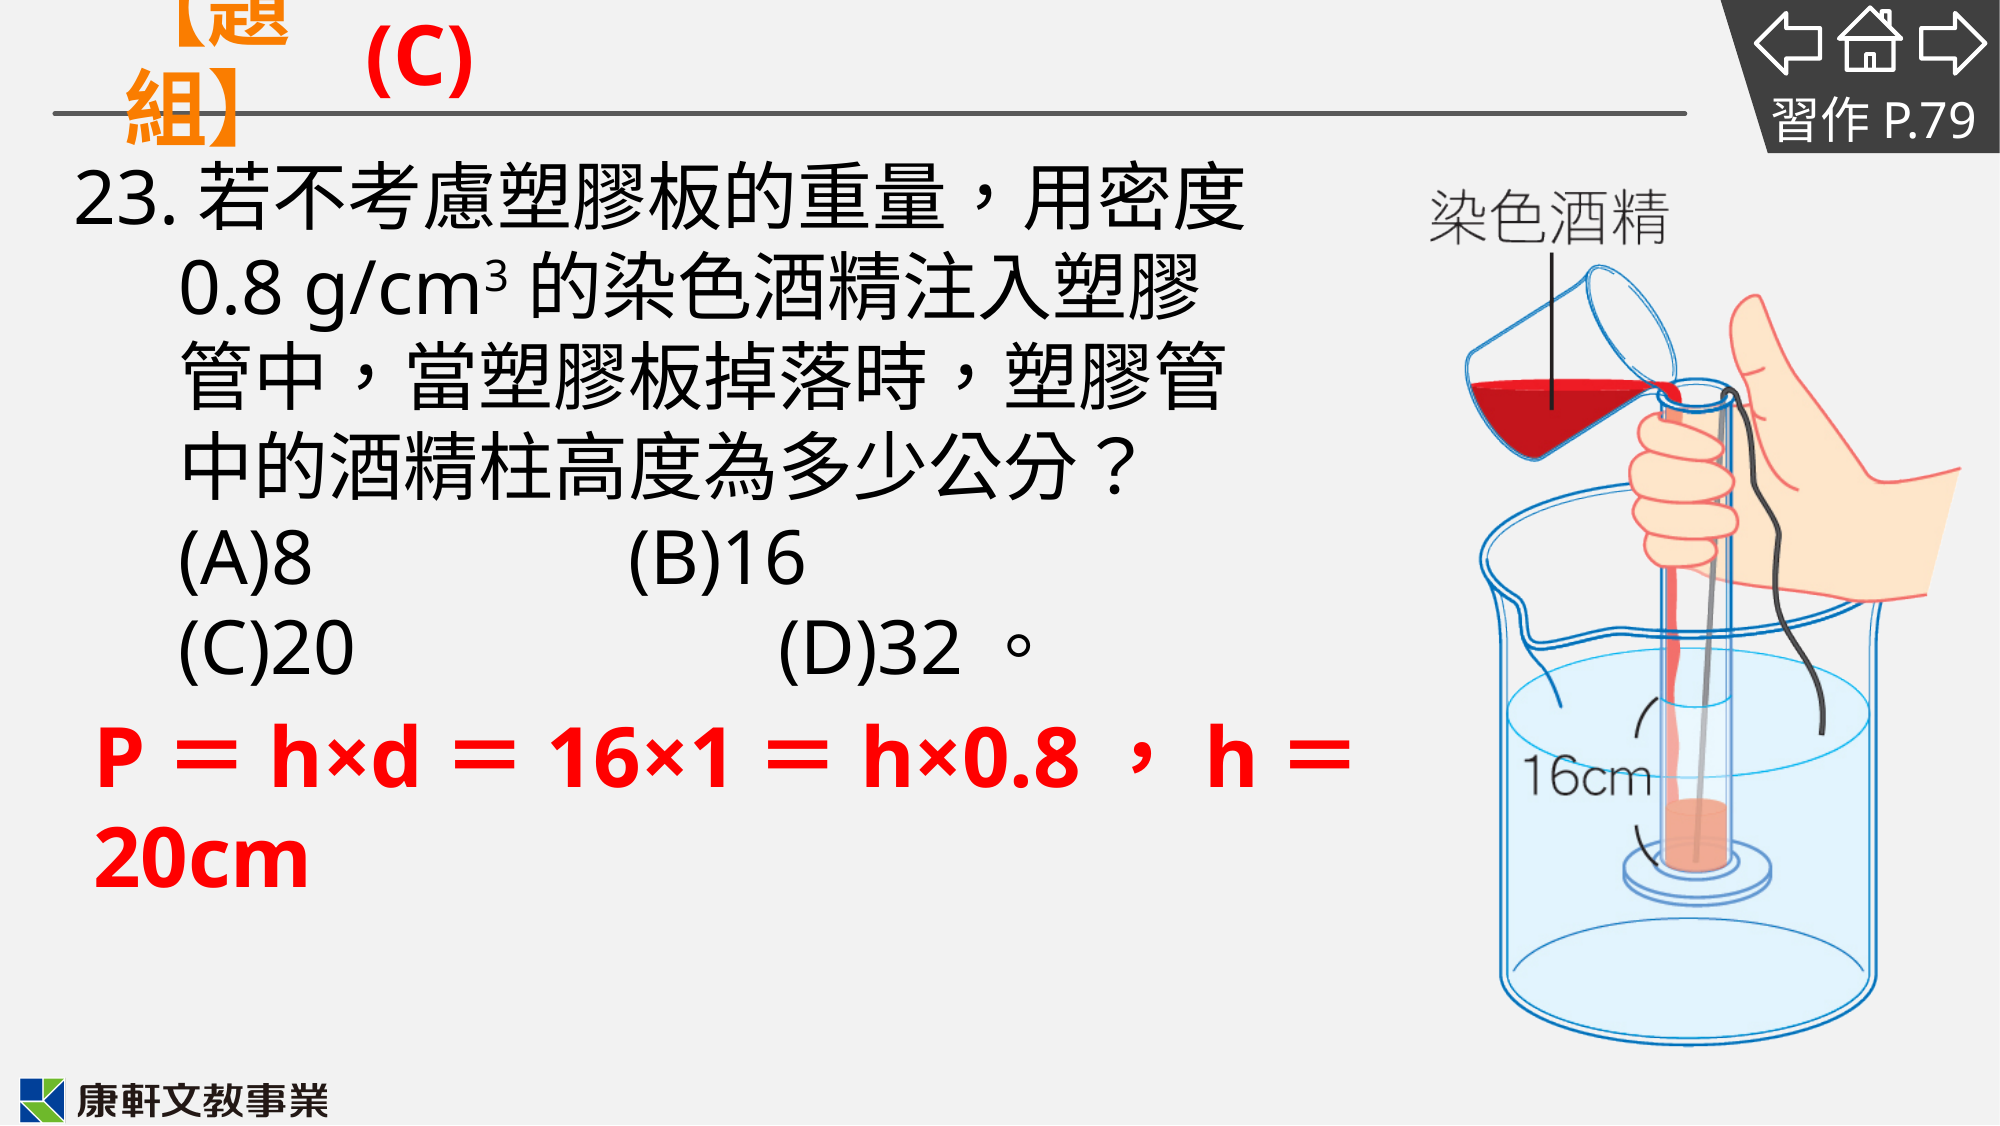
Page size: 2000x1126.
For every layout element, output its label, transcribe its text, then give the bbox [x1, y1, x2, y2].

picture [0, 1070, 351, 1126]
picture [1429, 188, 1962, 1048]
list 習作P.79 [1755, 86, 2000, 150]
text_box (C) [350, 0, 502, 110]
list P＝h×d＝16×1＝h×0.8，h＝20cm [78, 704, 1424, 894]
list 23.若不考慮塑膠板的重量，用密度 0.8 g/cm3的染色酒精注入塑膠管中，當塑膠板掉落時，塑膠管中的酒精柱高度為多少公分？ (A)8 (B)16 (C)20 (D)32。 [54, 149, 1272, 658]
